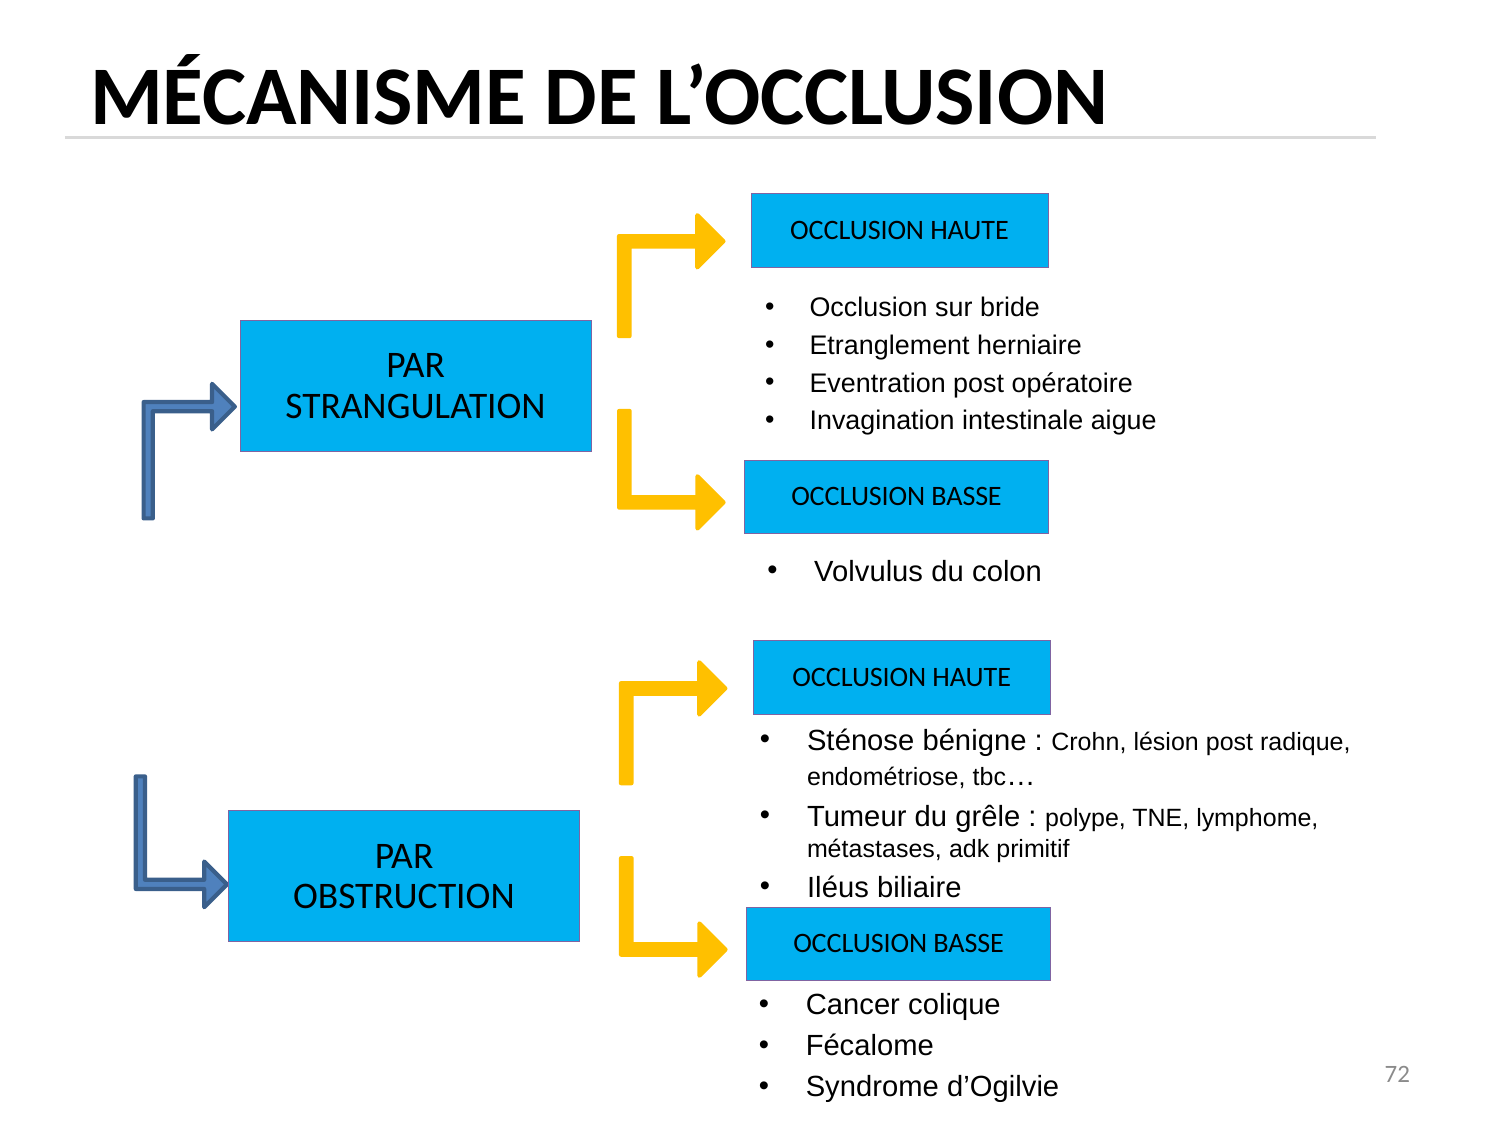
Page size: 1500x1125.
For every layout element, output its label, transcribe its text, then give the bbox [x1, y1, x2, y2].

text_box Cancer colique Fécalome Syndrome d’Ogilvie [668, 978, 1260, 1125]
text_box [620, 857, 1051, 982]
text_box Sténose bénigne : Crohn, lésion post radique, endométriose, tbc… Tumeur du grêle : polype, TNE, lymphome, métastases, adk primitif Iléus biliaire [670, 713, 1388, 876]
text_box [618, 410, 1049, 534]
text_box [135, 776, 581, 942]
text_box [620, 640, 1051, 784]
title Mécanisme de l’occlusion [75, 45, 1425, 138]
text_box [618, 193, 1049, 337]
text_box Occlusion sur bride Etranglement herniaire Eventration post opératoire Invagination intestinale aigue [678, 282, 1270, 445]
text_box Volvulus du colon [677, 544, 1232, 709]
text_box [143, 320, 592, 519]
slide_number 72 [1074, 1042, 1425, 1103]
